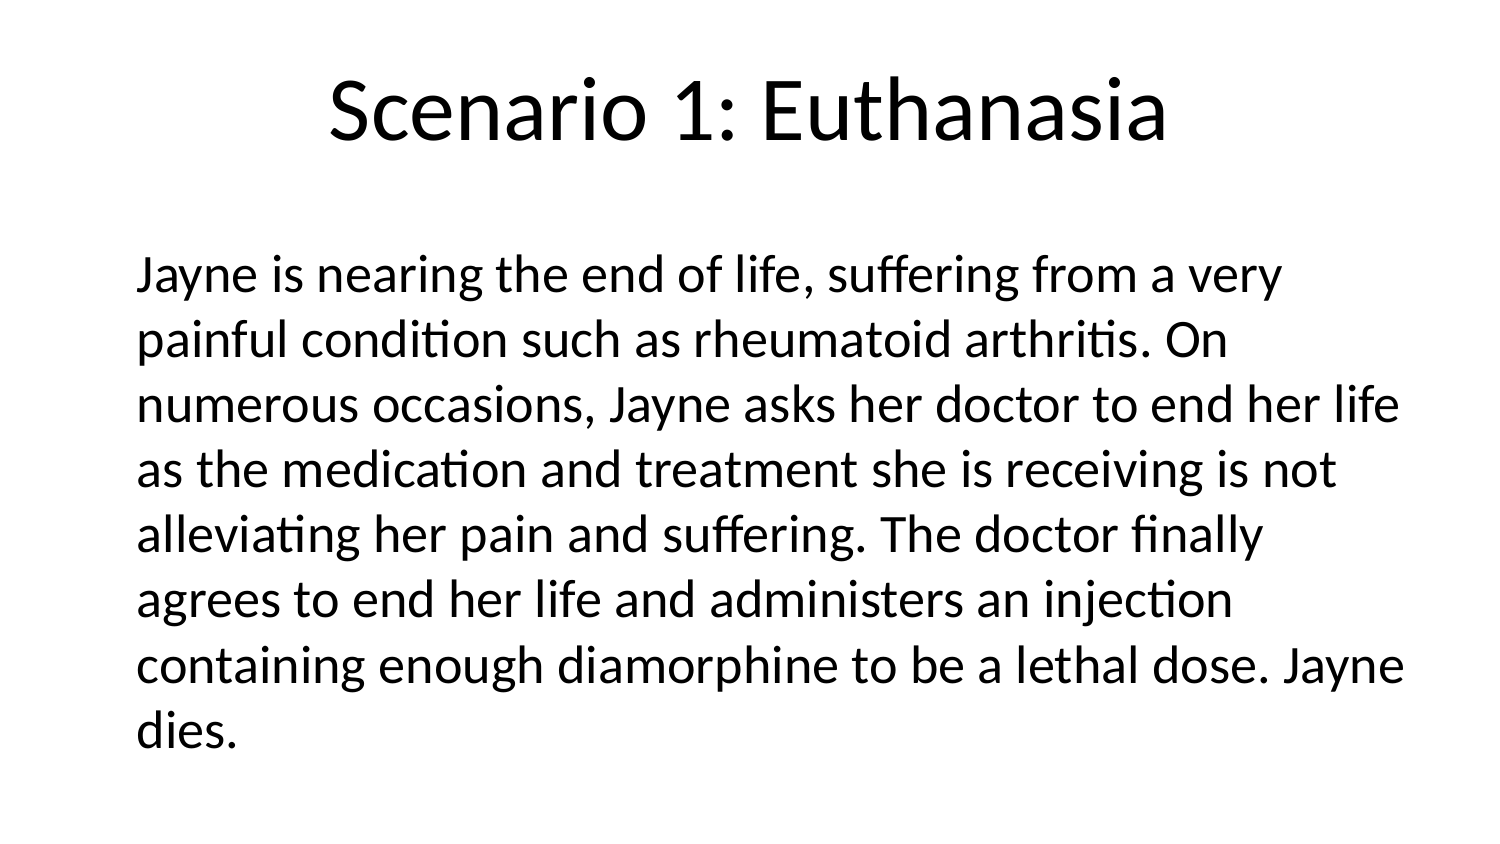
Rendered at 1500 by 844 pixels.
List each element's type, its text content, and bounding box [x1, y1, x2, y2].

list Jayne is nearing the end of life, suffering from a very painful condition such as rheumatoid arthritis. On numerous occasions, Jayne asks her doctor to end her life as the medication and treatment she is receiving is not alleviating her pain and suffering. The doctor finally agrees to end her life and administers an injection containing enough diamorphine to be a lethal dose. Jayne dies. [121, 230, 1425, 788]
title Scenario 1: Euthanasia [75, 33, 1425, 175]
